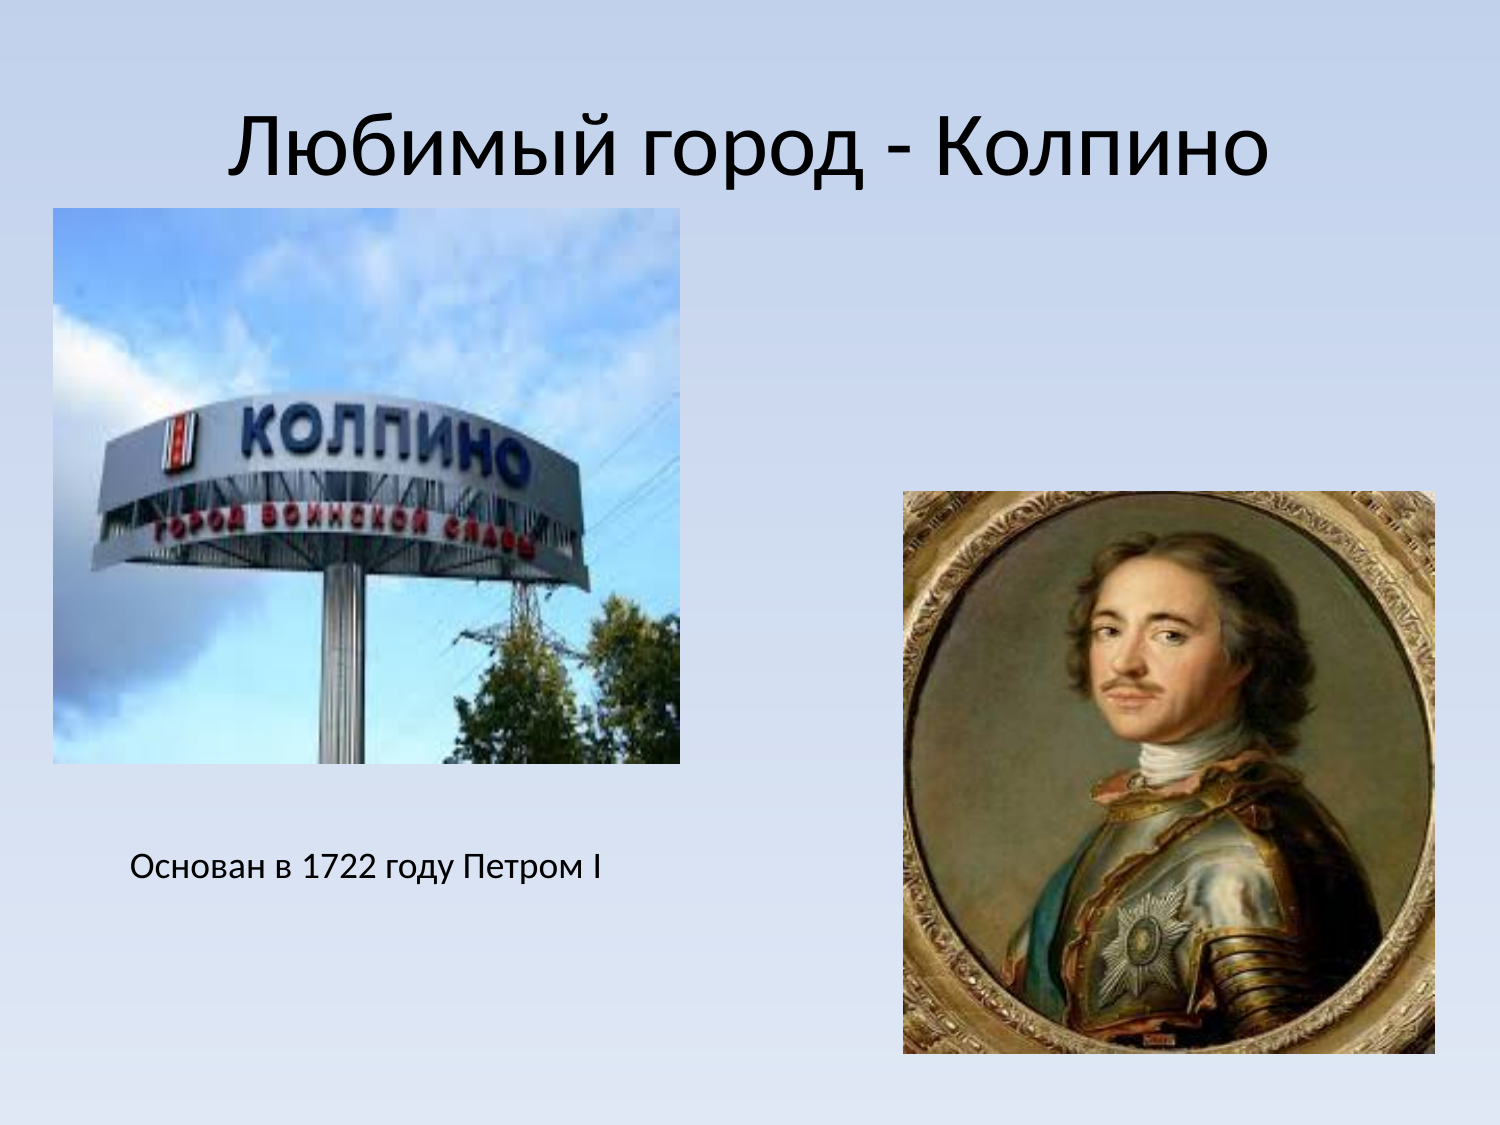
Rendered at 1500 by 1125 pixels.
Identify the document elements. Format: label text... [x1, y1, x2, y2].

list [52, 207, 680, 764]
title Любимый город - Колпино [75, 45, 1425, 233]
text_box Основан в 1722 году Петром I [115, 834, 617, 894]
picture [903, 491, 1435, 1054]
